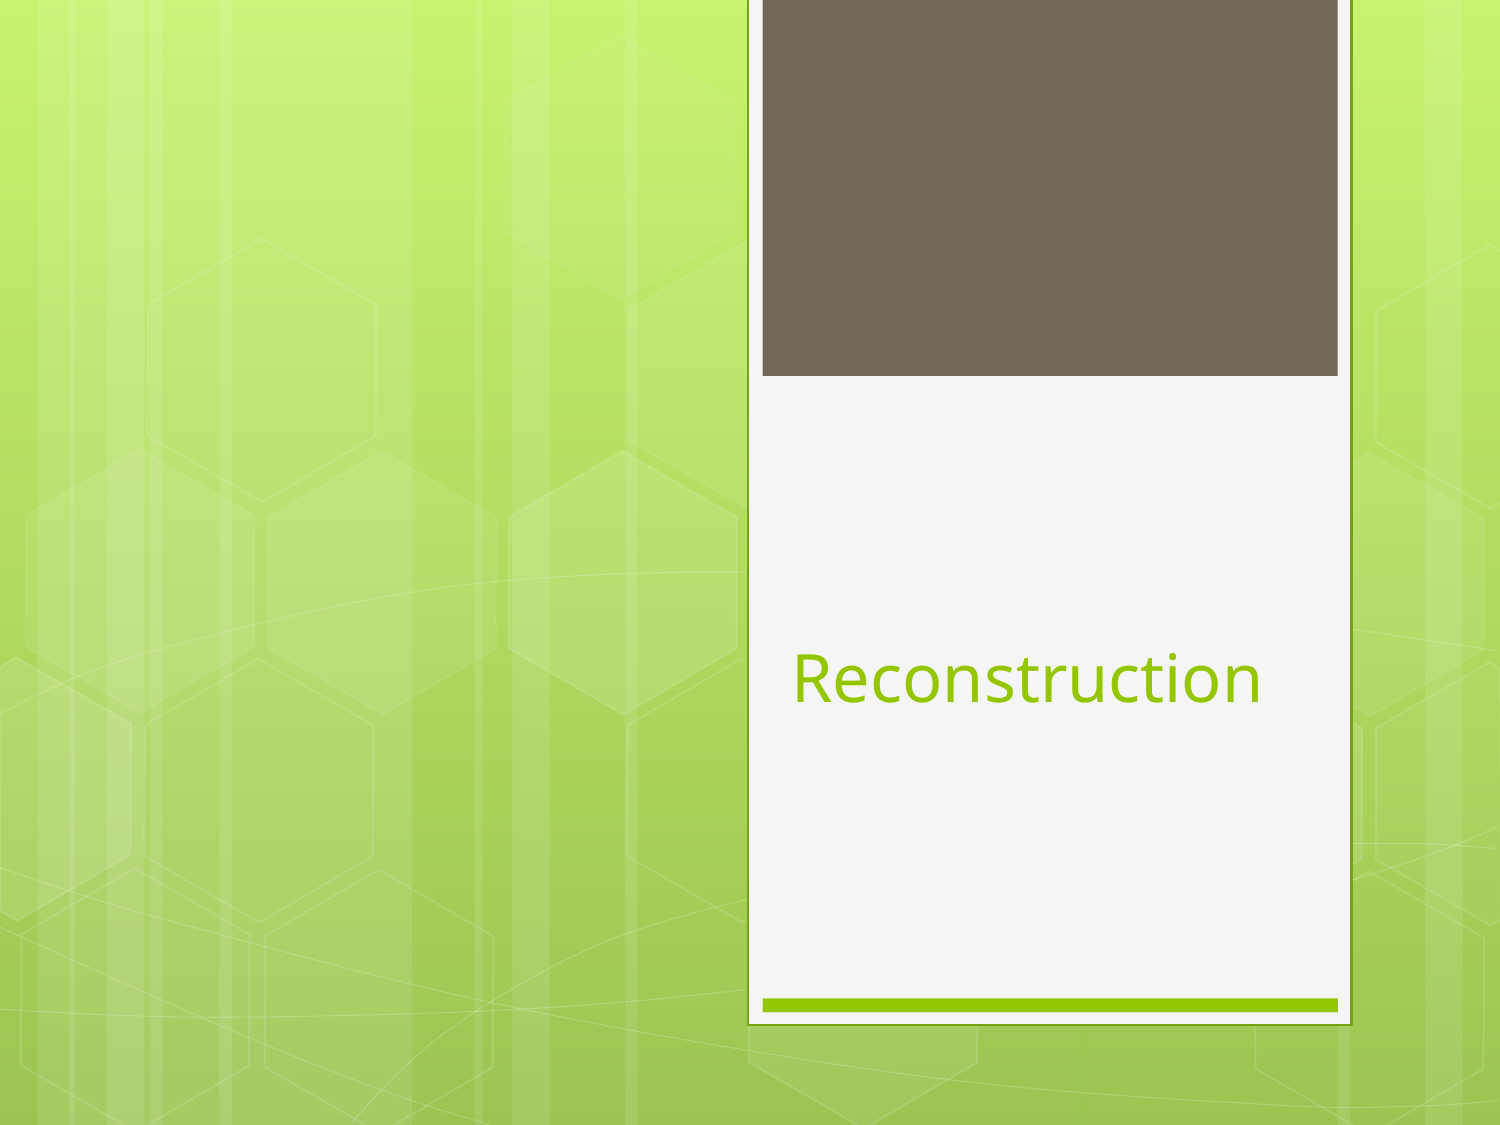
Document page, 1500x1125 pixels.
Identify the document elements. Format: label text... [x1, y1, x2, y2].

title Reconstruction [776, 444, 1320, 724]
